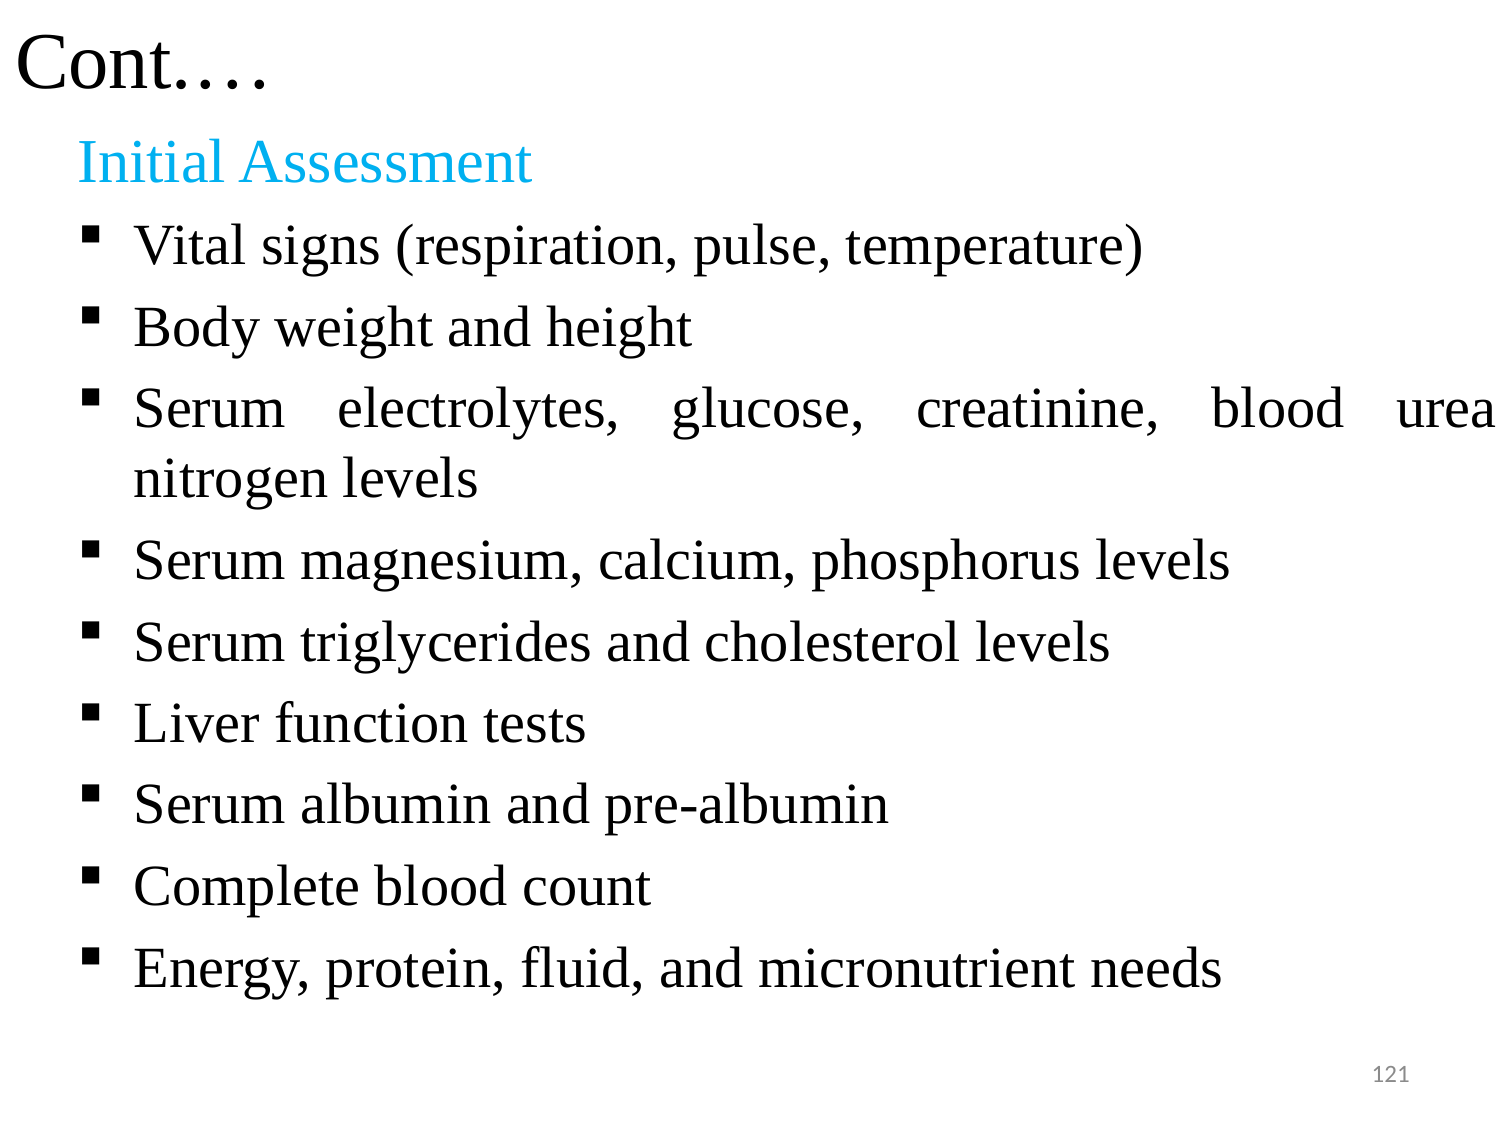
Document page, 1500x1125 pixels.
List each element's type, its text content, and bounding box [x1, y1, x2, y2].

title Cont.… [0, 0, 1500, 113]
list Initial Assessment Vital signs (respiration, pulse, temperature) Body weight and height Serum electrolytes, glucose, creatinine, blood urea nitrogen levels Serum magnesium, calcium, phosphorus levels Serum triglycerides and cholesterol levels Liver function tests Serum albumin and pre-albumin Complete blood count Energy, protein, fluid, and micronutrient needs [62, 112, 1500, 1075]
slide_number 121 [1074, 1042, 1425, 1103]
